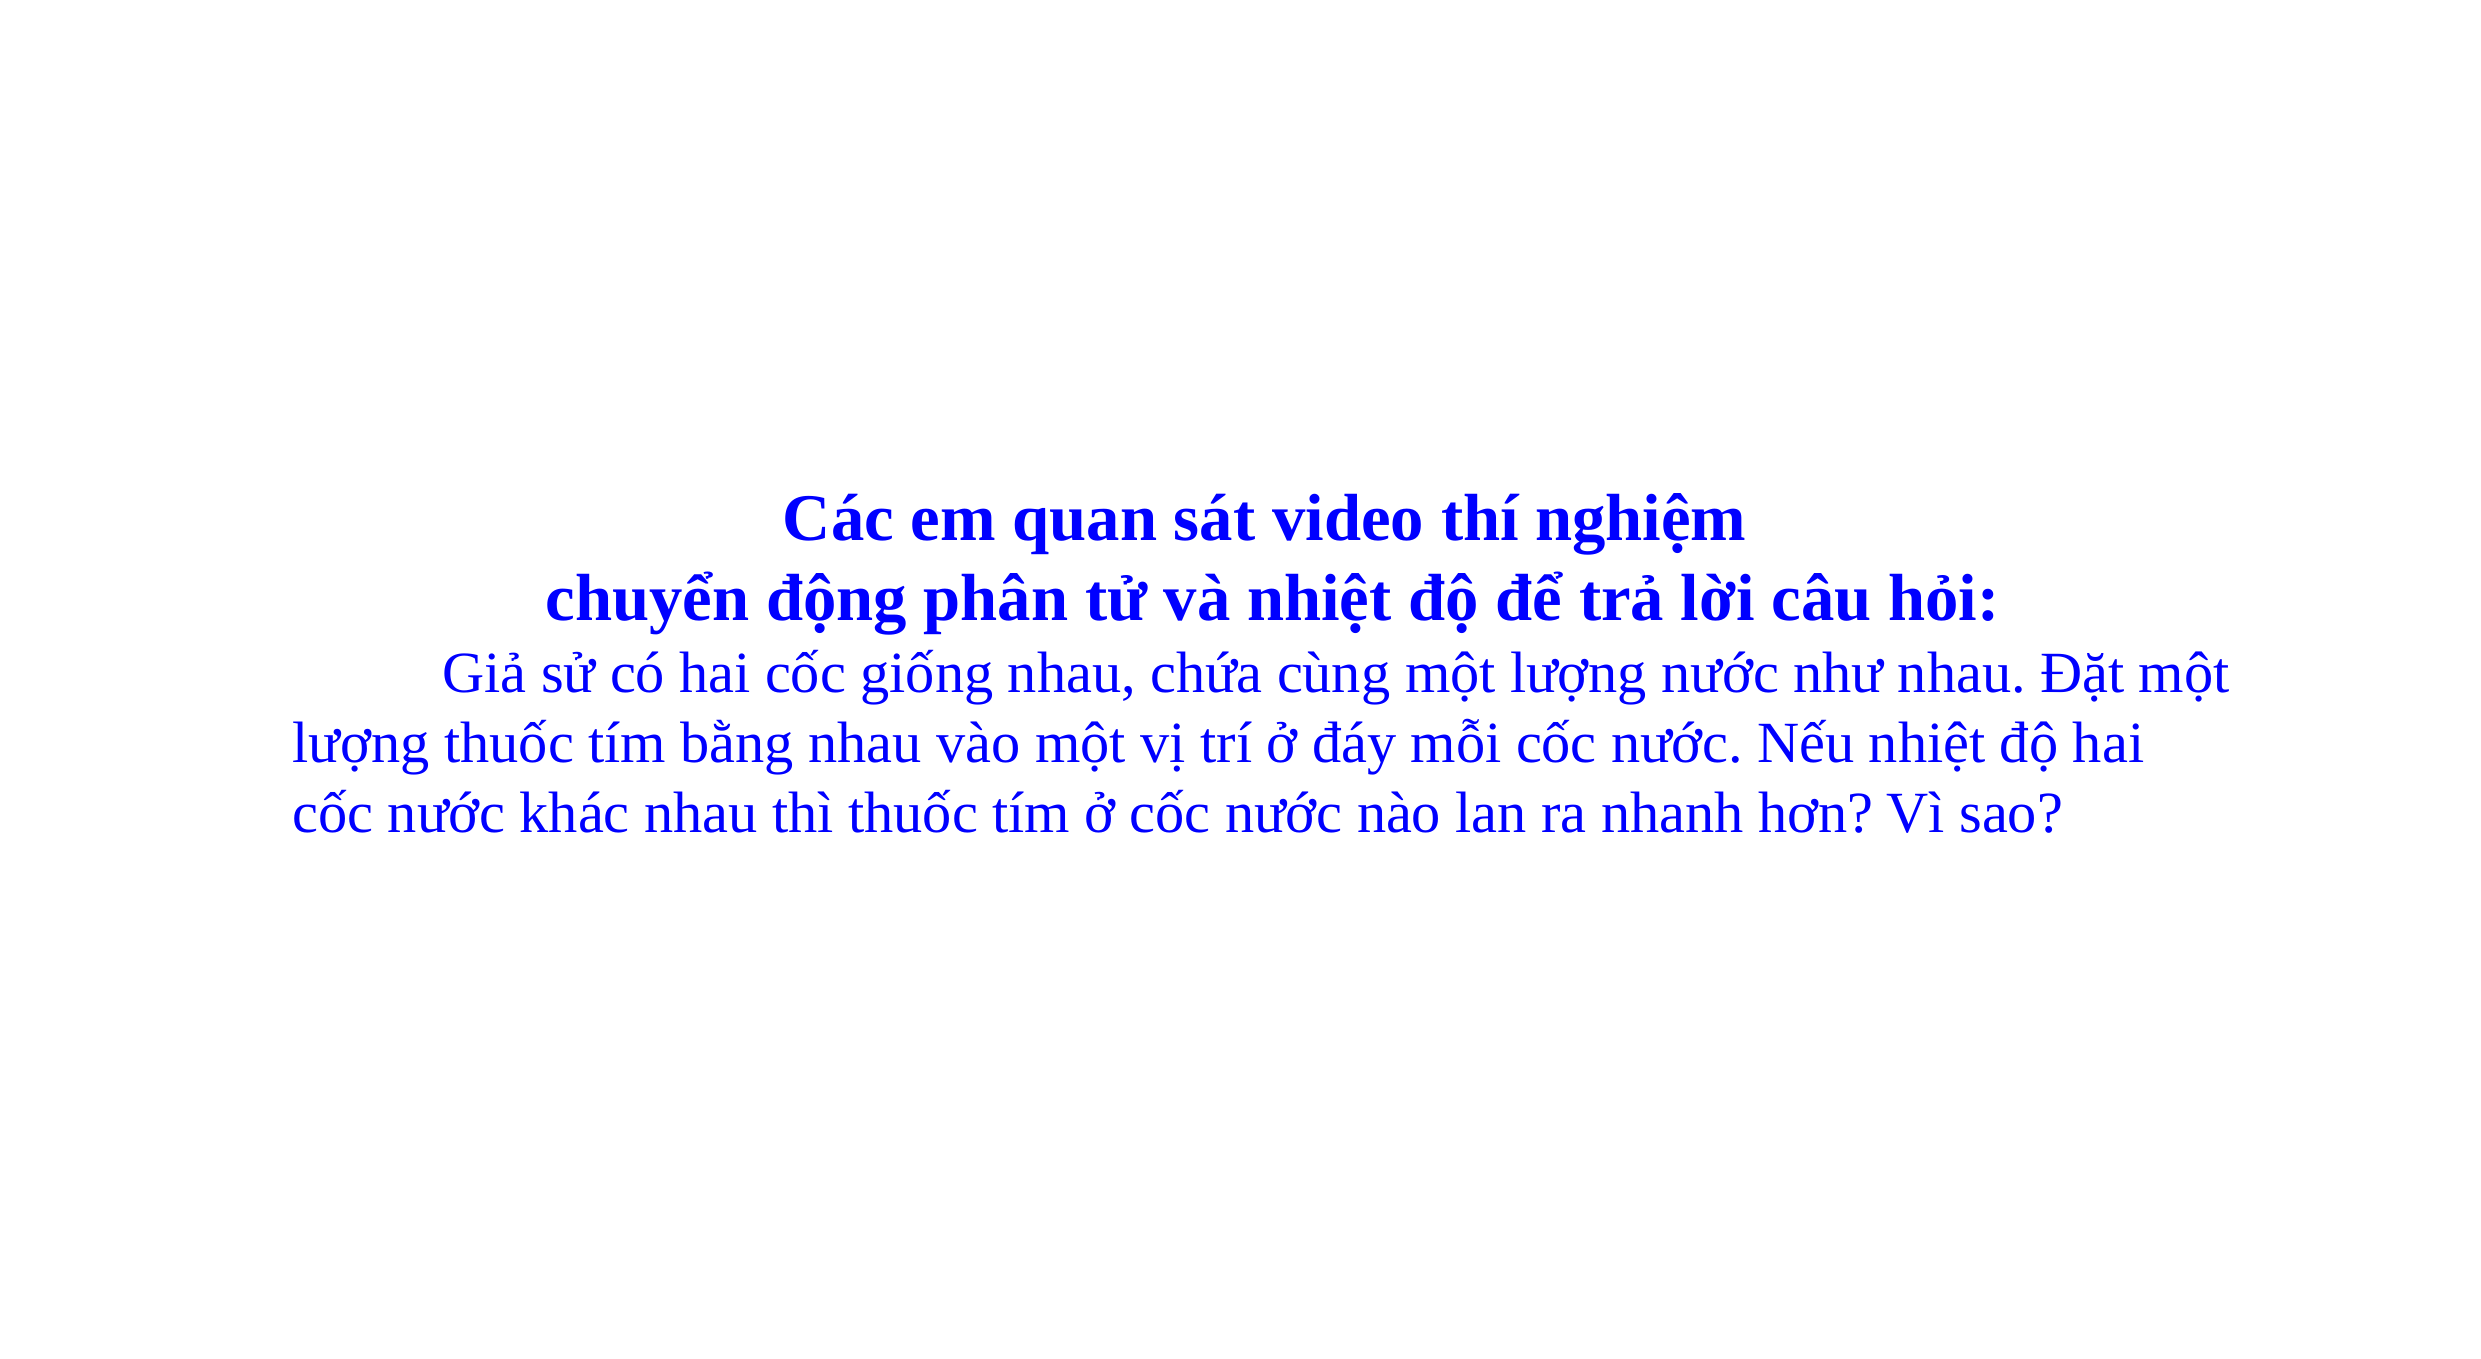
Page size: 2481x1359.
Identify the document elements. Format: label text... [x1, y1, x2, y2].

text_box Các em quan sát video thí nghiệm chuyển động phân tử và nhiệt độ để trả lời câu hỏi: Giả sử có hai cốc giống nhau, chứa cùng một lượng nước như nhau. Đặt một lượng thuốc tím bằng nhau vào một vị trí ở đáy mỗi cốc nước. Nếu nhiệt độ hai cốc nước khác nhau thì thuốc tím ở cốc nước nào lan ra nhanh hơn? Vì sao? [277, 466, 2253, 852]
